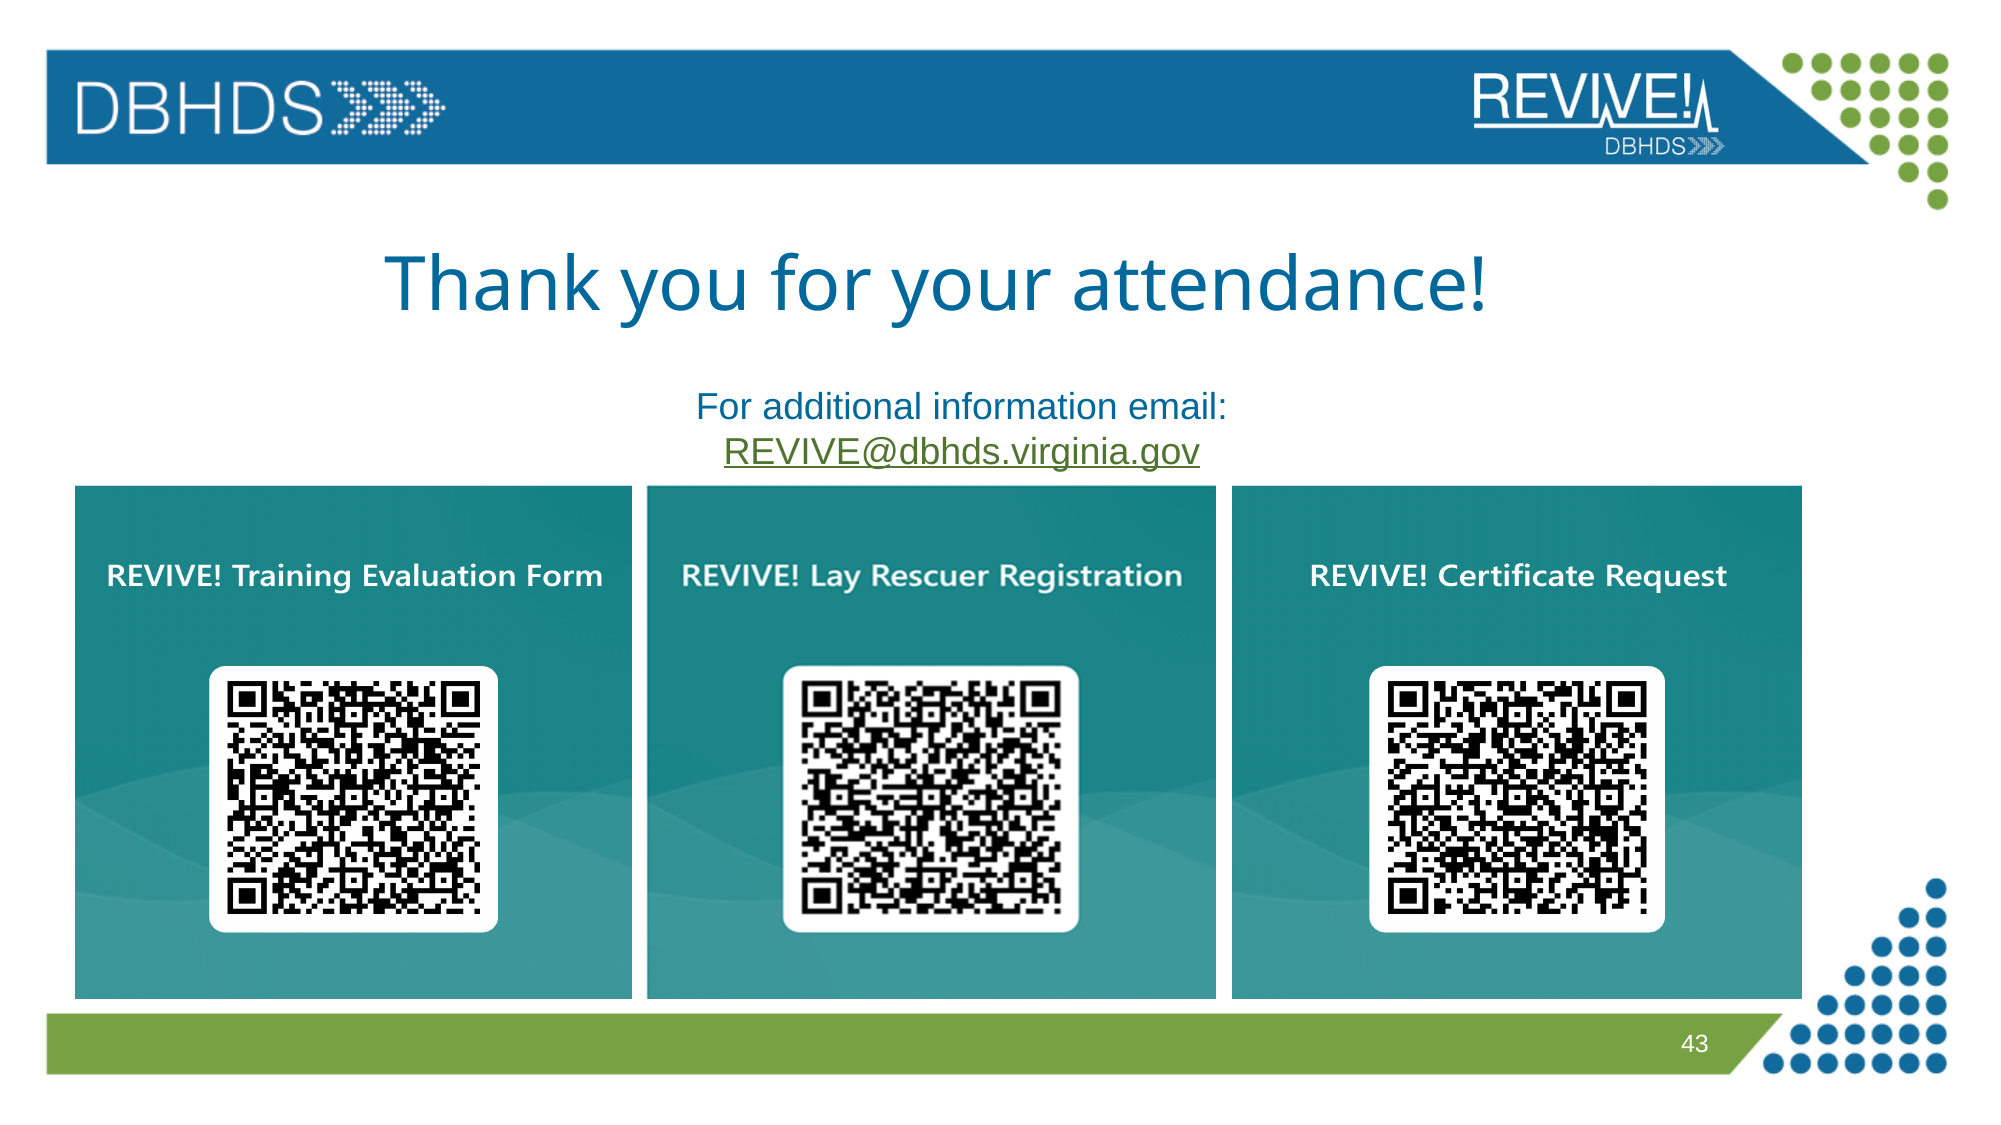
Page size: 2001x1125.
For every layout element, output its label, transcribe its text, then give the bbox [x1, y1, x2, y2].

text_box For additional information email: REVIVE@dbhds.virginia.gov [242, 374, 1682, 479]
picture [0, 0, 2001, 1125]
slide_number 43 [1516, 1012, 1725, 1073]
title Thank you for your attendance! [75, 177, 1800, 396]
